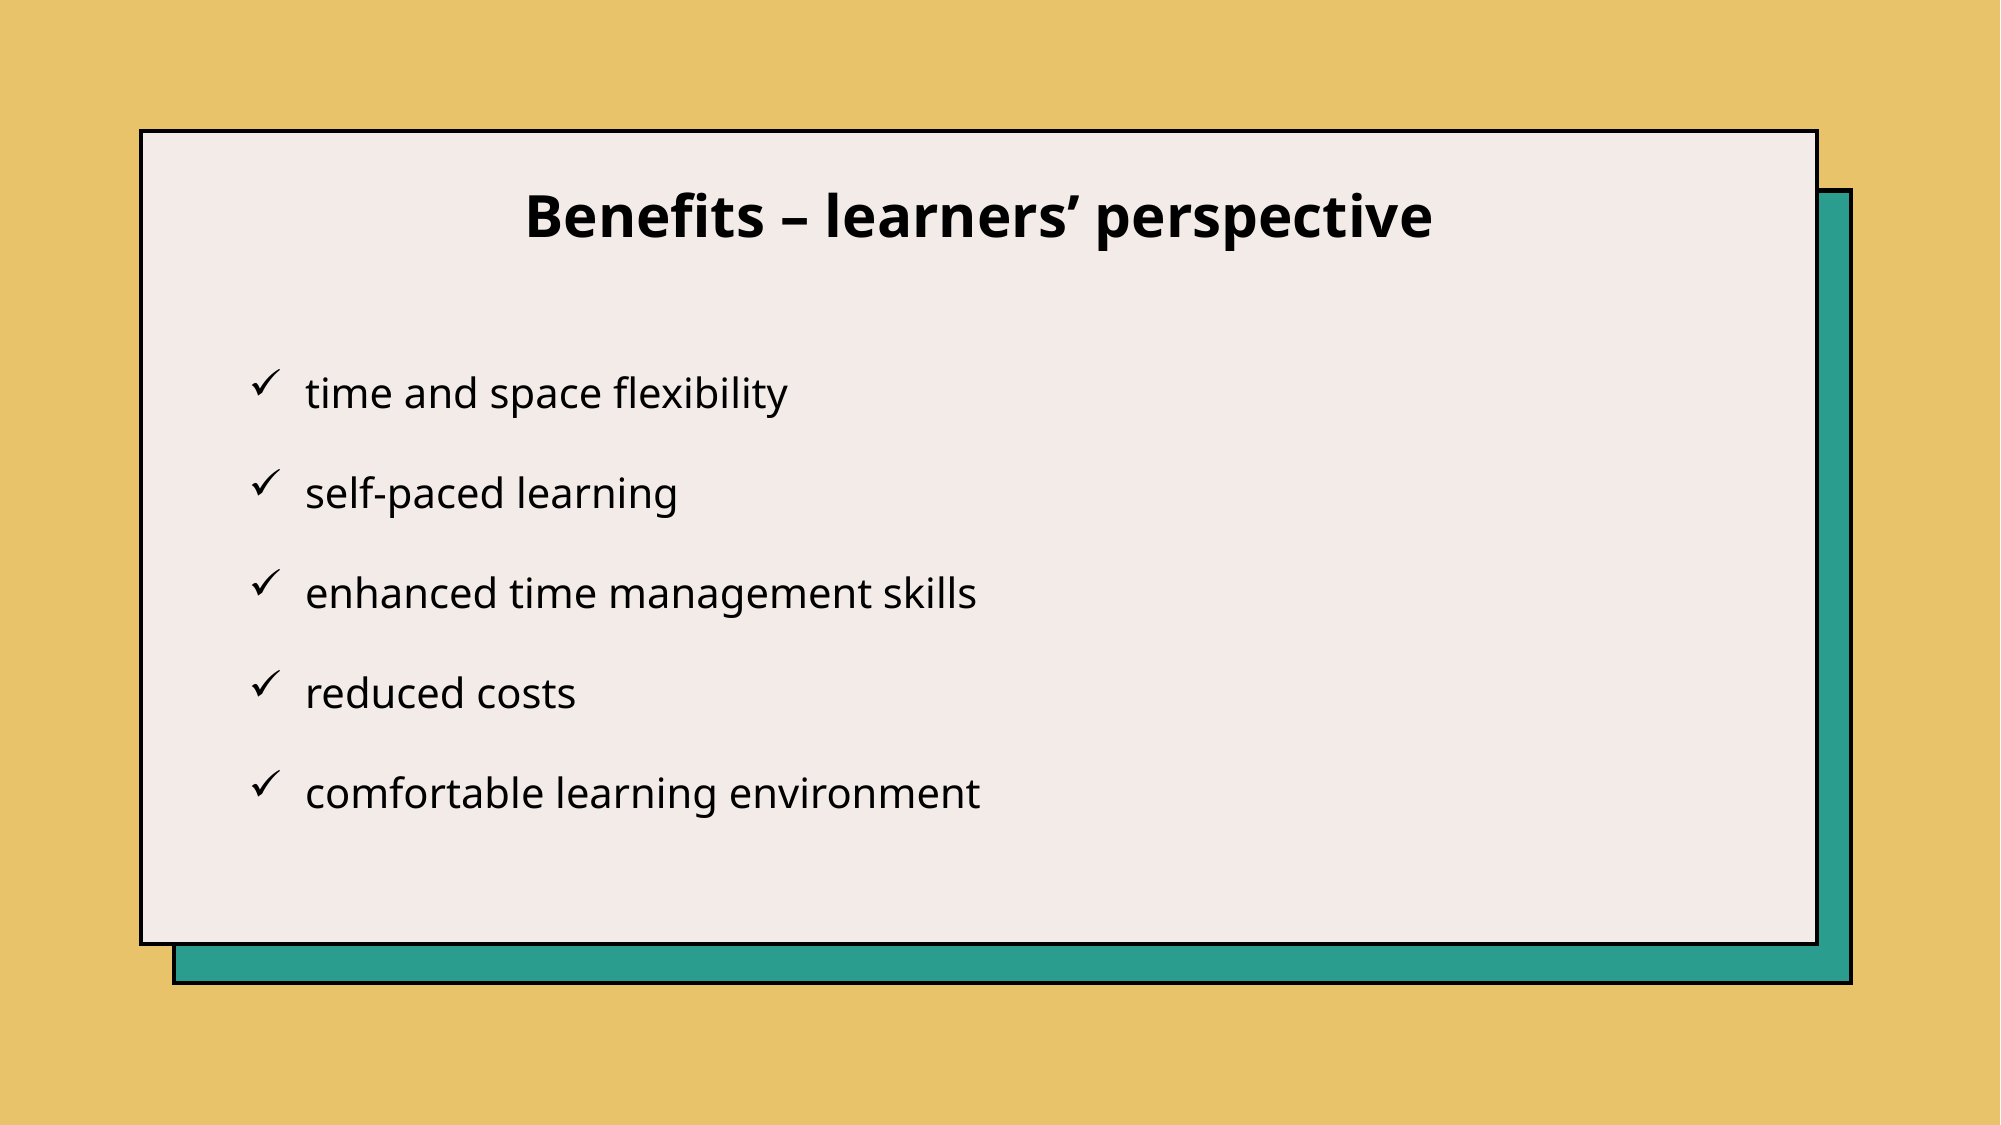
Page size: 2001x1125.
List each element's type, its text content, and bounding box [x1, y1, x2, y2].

text_box Benefits – learners’ perspective [155, 172, 1804, 257]
text_box time and space flexibility self-paced learning enhanced time management skills reduced costs comfortable learning environment [234, 309, 1208, 825]
